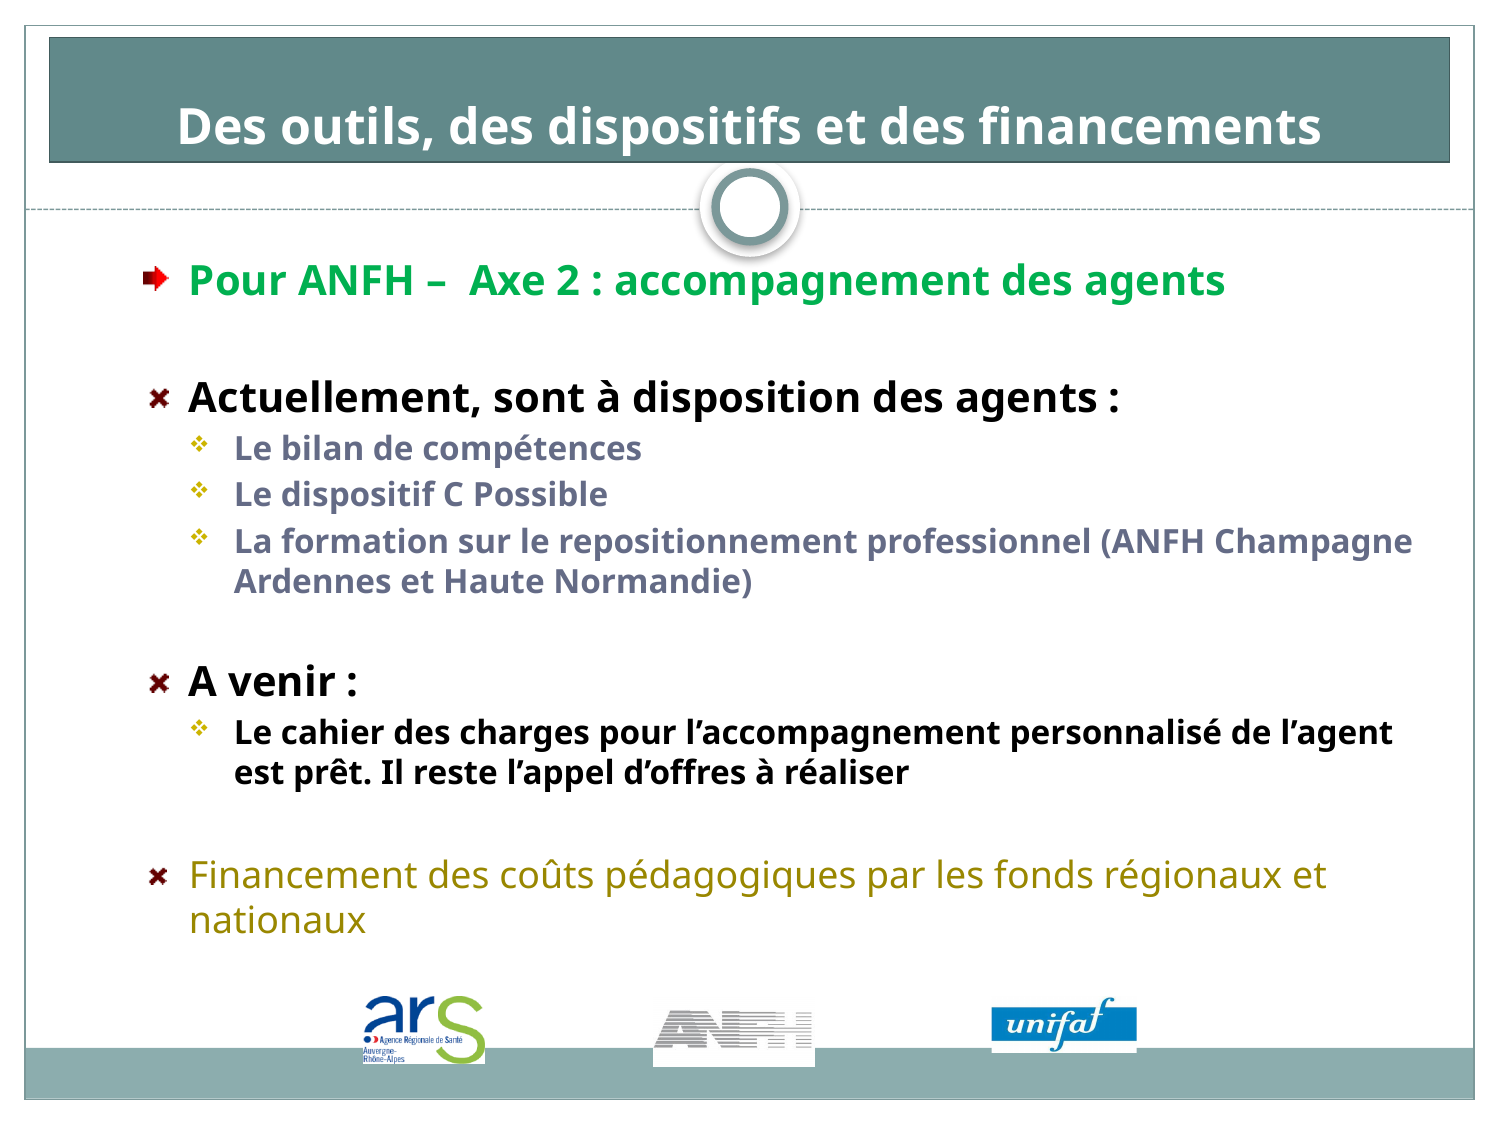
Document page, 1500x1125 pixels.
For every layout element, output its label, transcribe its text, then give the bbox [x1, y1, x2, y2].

picture [143, 266, 169, 291]
picture [143, 667, 169, 693]
list Pour ANFH – Axe 2 : accompagnement des agents Actuellement, sont à disposition des agents : Le bilan de compétences Le dispositif C Possible La formation sur le repositionnement professionnel (ANFH Champagne Ardennes et Haute Normandie) A venir : Le cahier des charges pour l’accompagnement personnalisé de l’agent est prêt. Il reste l’appel d’offres à réaliser Financement des coûts pédagogiques par les fonds régionaux et nationaux [128, 245, 1466, 992]
picture [143, 382, 169, 408]
picture [143, 862, 167, 885]
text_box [363, 995, 1137, 1067]
title Des outils, des dispositifs et des financements [49, 37, 1450, 163]
